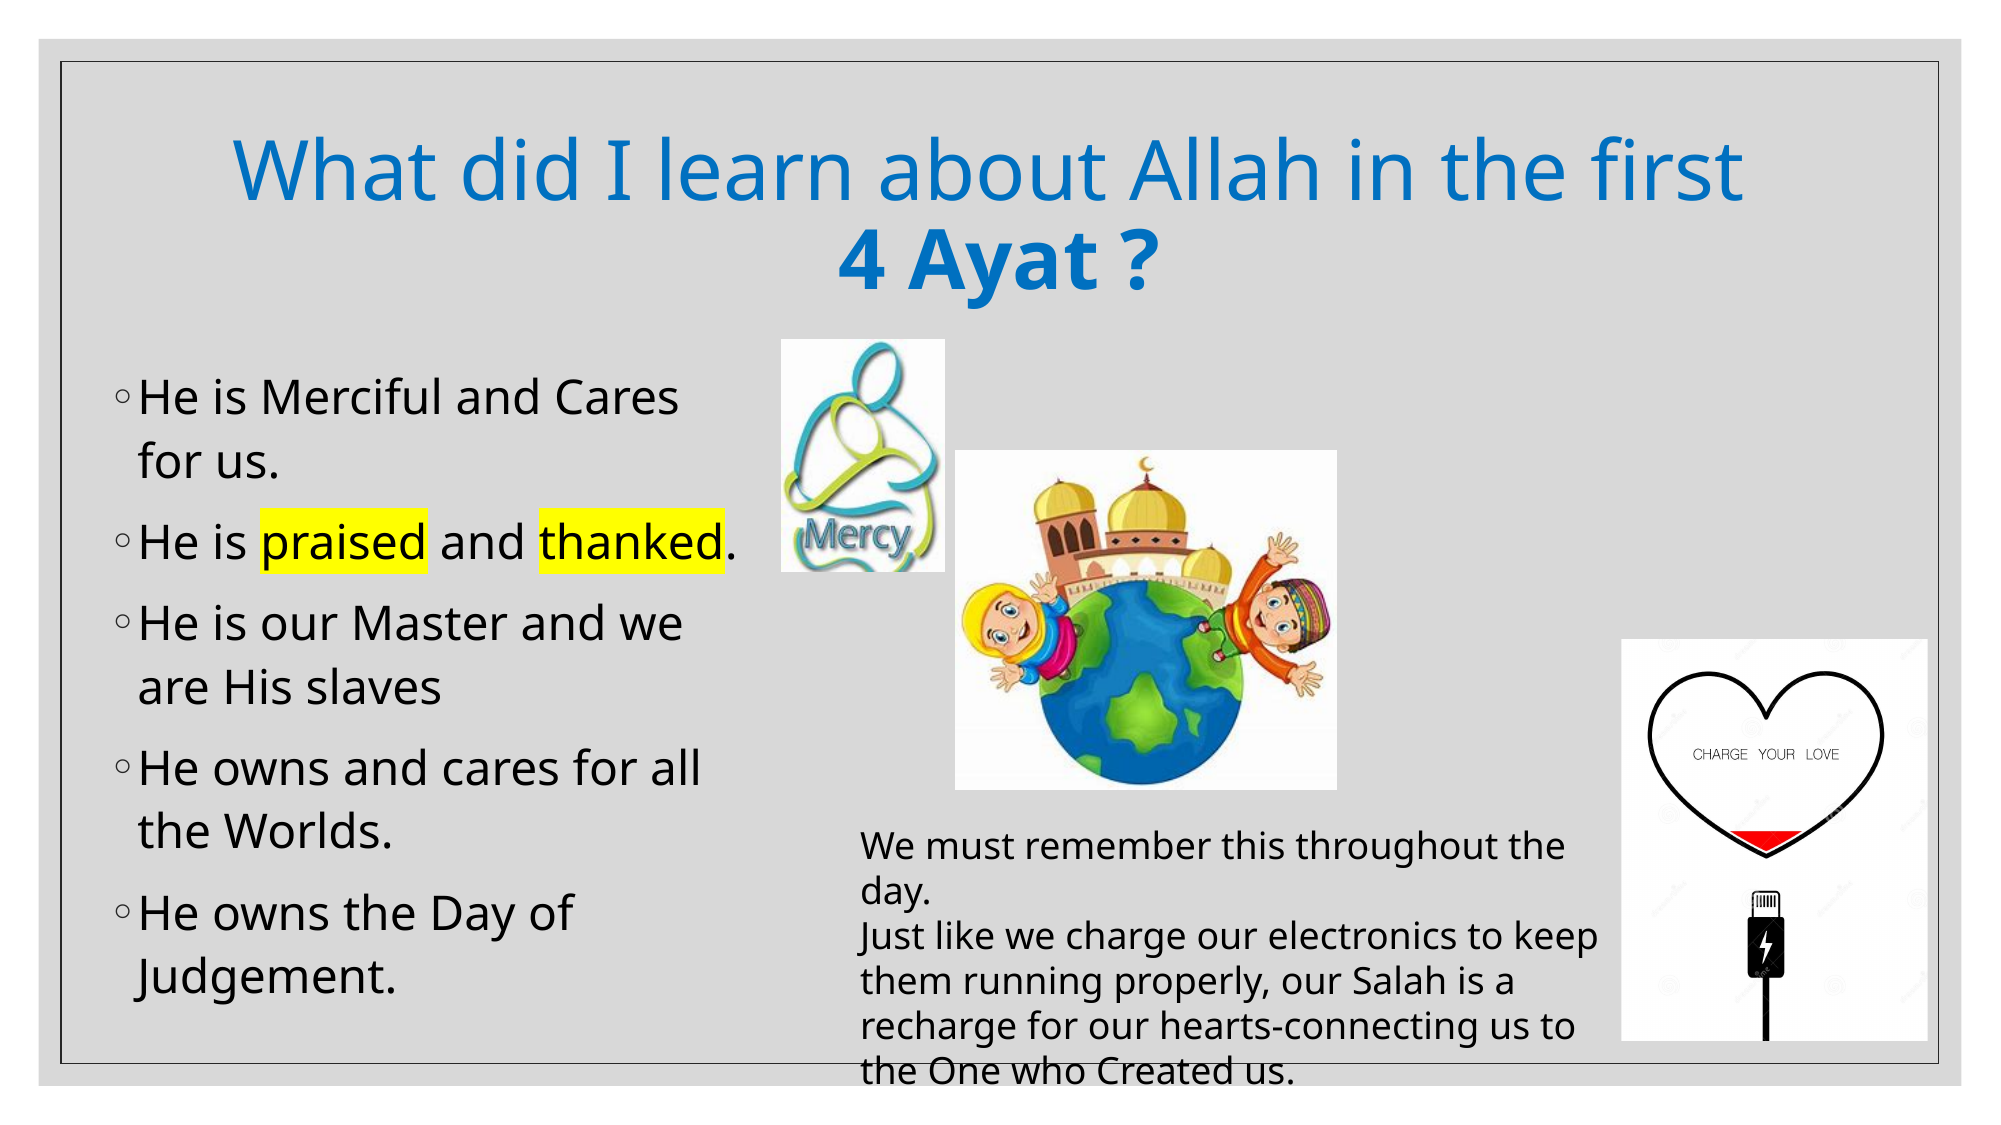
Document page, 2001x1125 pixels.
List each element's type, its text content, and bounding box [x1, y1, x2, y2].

title What did I learn about Allah in the first 4 Ayat ? [174, 105, 1825, 331]
text_box We must remember this throughout the day. Just like we charge our electronics to keep them running properly, our Salah is a recharge for our hearts-connecting us to the One who Created us. [845, 814, 1639, 1100]
list He is Merciful and Cares for us. He is praised and thanked. He is our Master and we are His slaves He owns and cares for all the Worlds. He owns the Day of Judgement. [93, 292, 762, 1020]
picture [955, 450, 1337, 790]
picture [781, 339, 945, 572]
picture [1621, 639, 1928, 1041]
